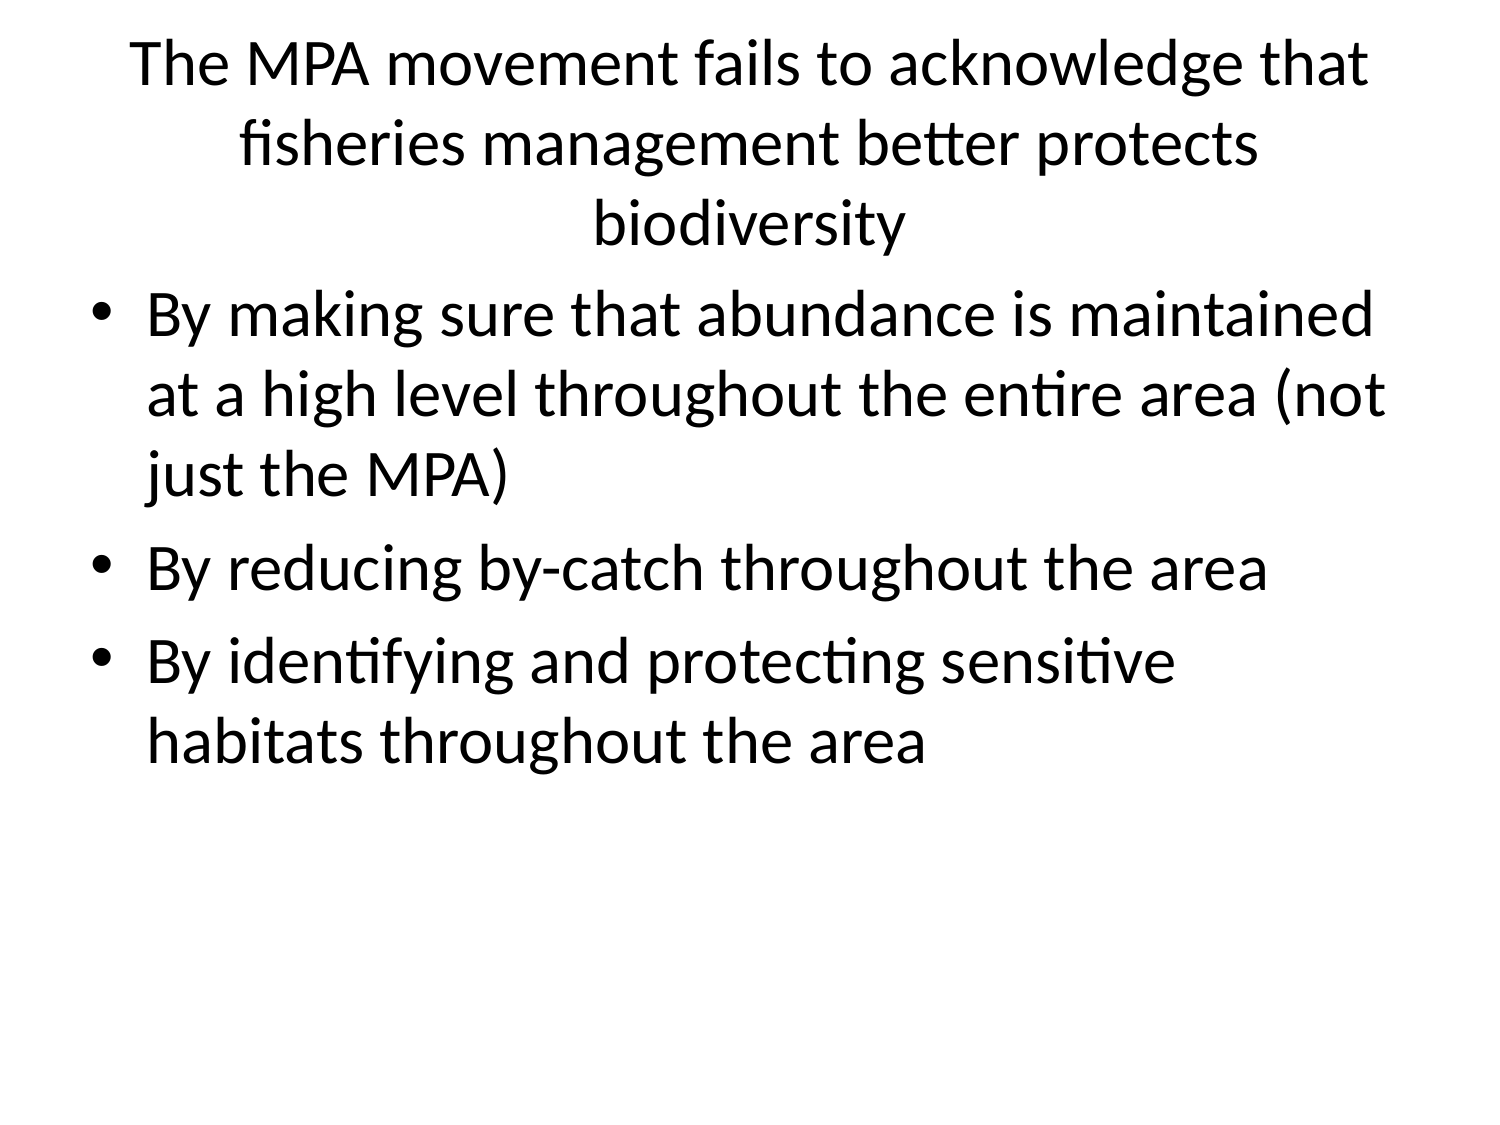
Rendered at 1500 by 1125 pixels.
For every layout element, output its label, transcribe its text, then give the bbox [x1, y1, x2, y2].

title The MPA movement fails to acknowledge that fisheries management better protects biodiversity [75, 45, 1425, 233]
list By making sure that abundance is maintained at a high level throughout the entire area (not just the MPA) By reducing by-catch throughout the area By identifying and protecting sensitive habitats throughout the area [75, 262, 1425, 1005]
